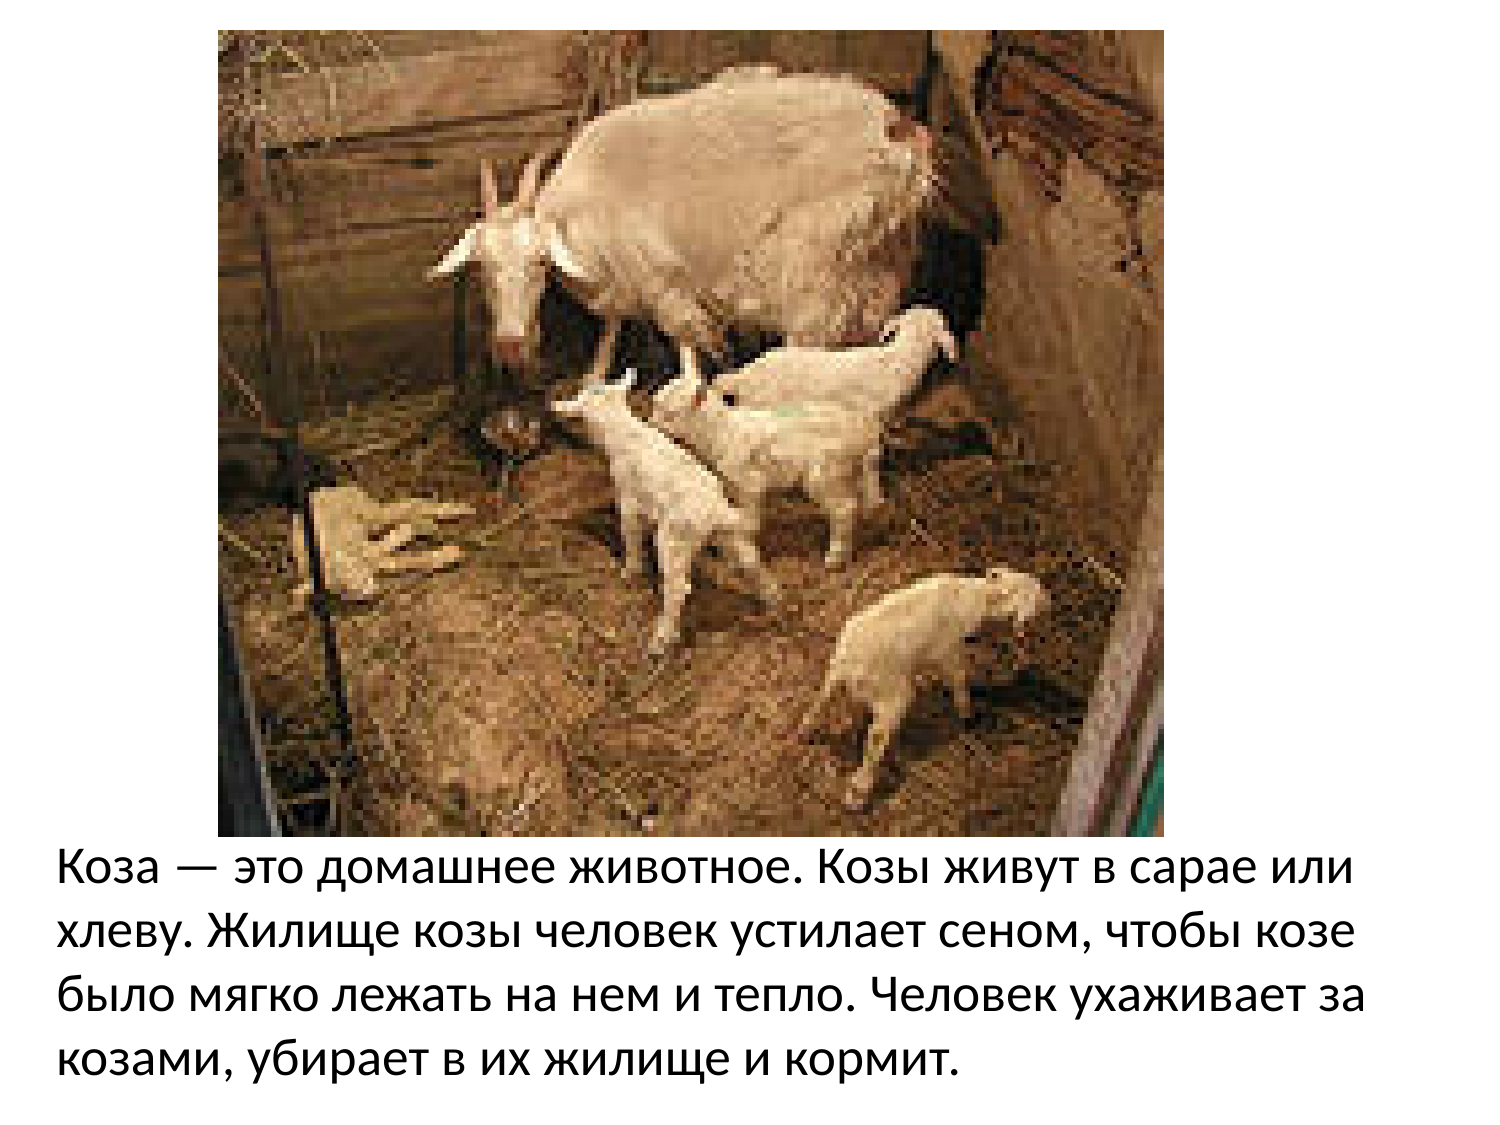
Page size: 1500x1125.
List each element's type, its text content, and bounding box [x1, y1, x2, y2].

picture [218, 30, 1164, 837]
list Коза — это домашнее животное. Козы живут в сарае или хлеву. Жилище козы человек устилает сеном, чтобы козе было мягко лежать на нем и тепло. Человек ухаживает за козами, убирает в их жилище и кормит. [41, 822, 1425, 1094]
